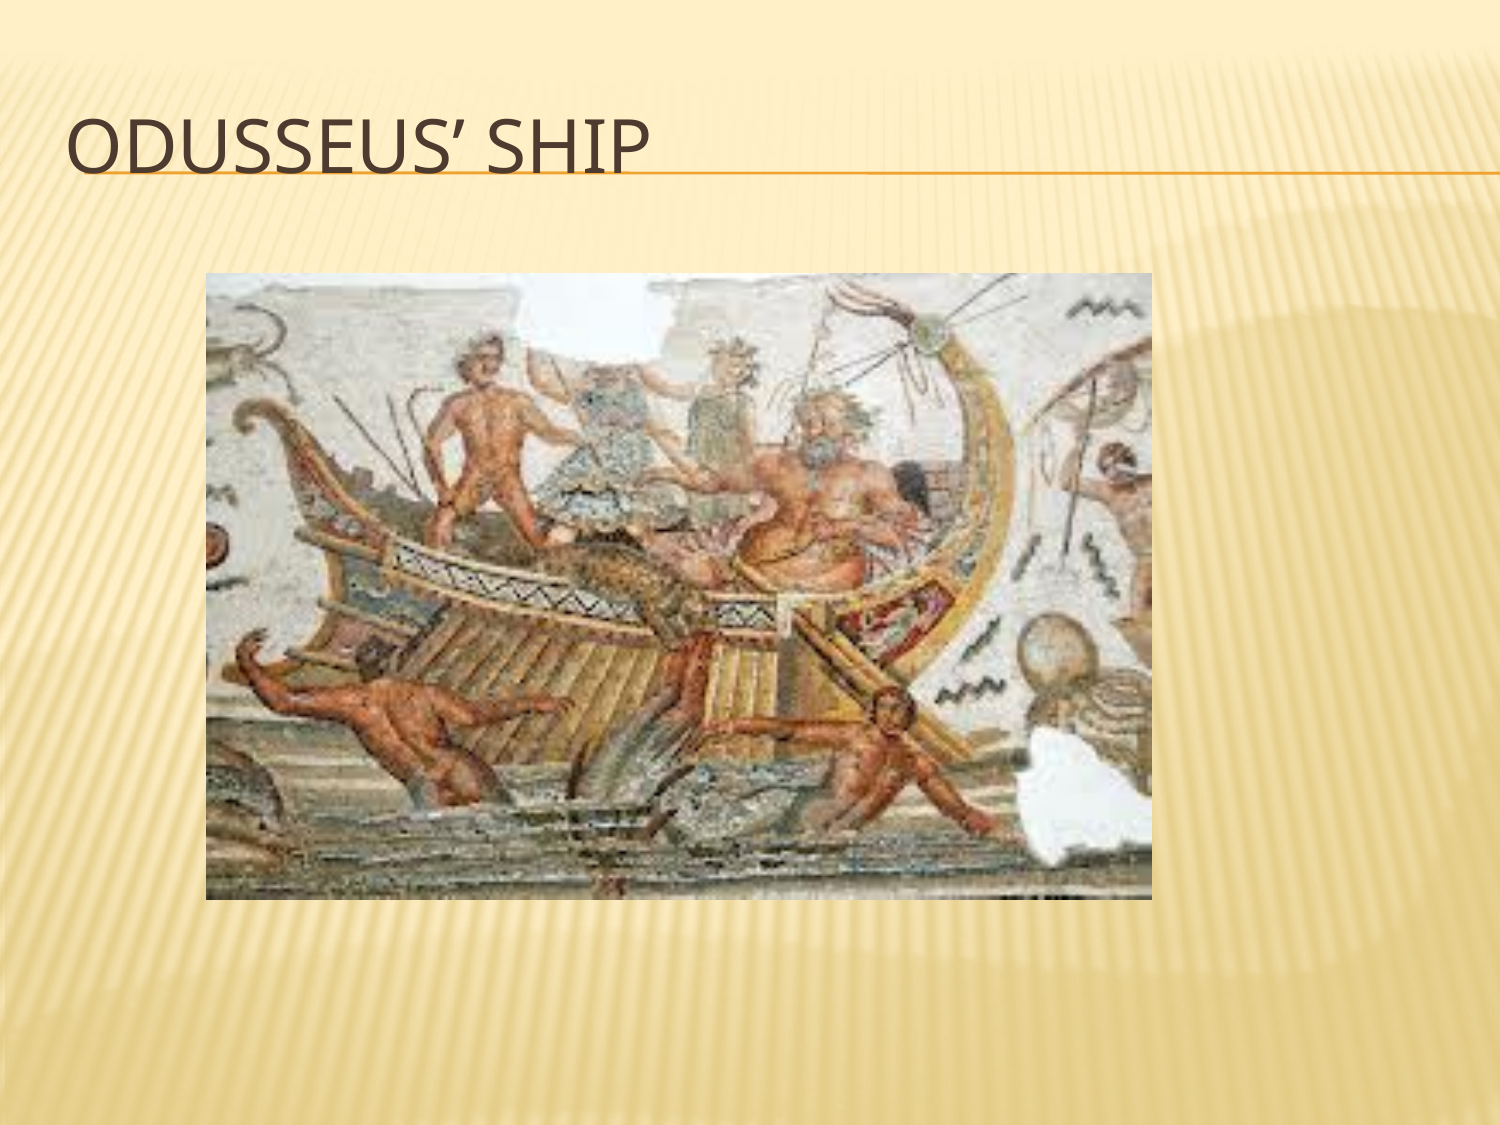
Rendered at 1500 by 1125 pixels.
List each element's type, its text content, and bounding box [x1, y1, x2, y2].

title ODUSSEUS’ SHIP [50, 75, 1475, 213]
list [206, 273, 1152, 901]
